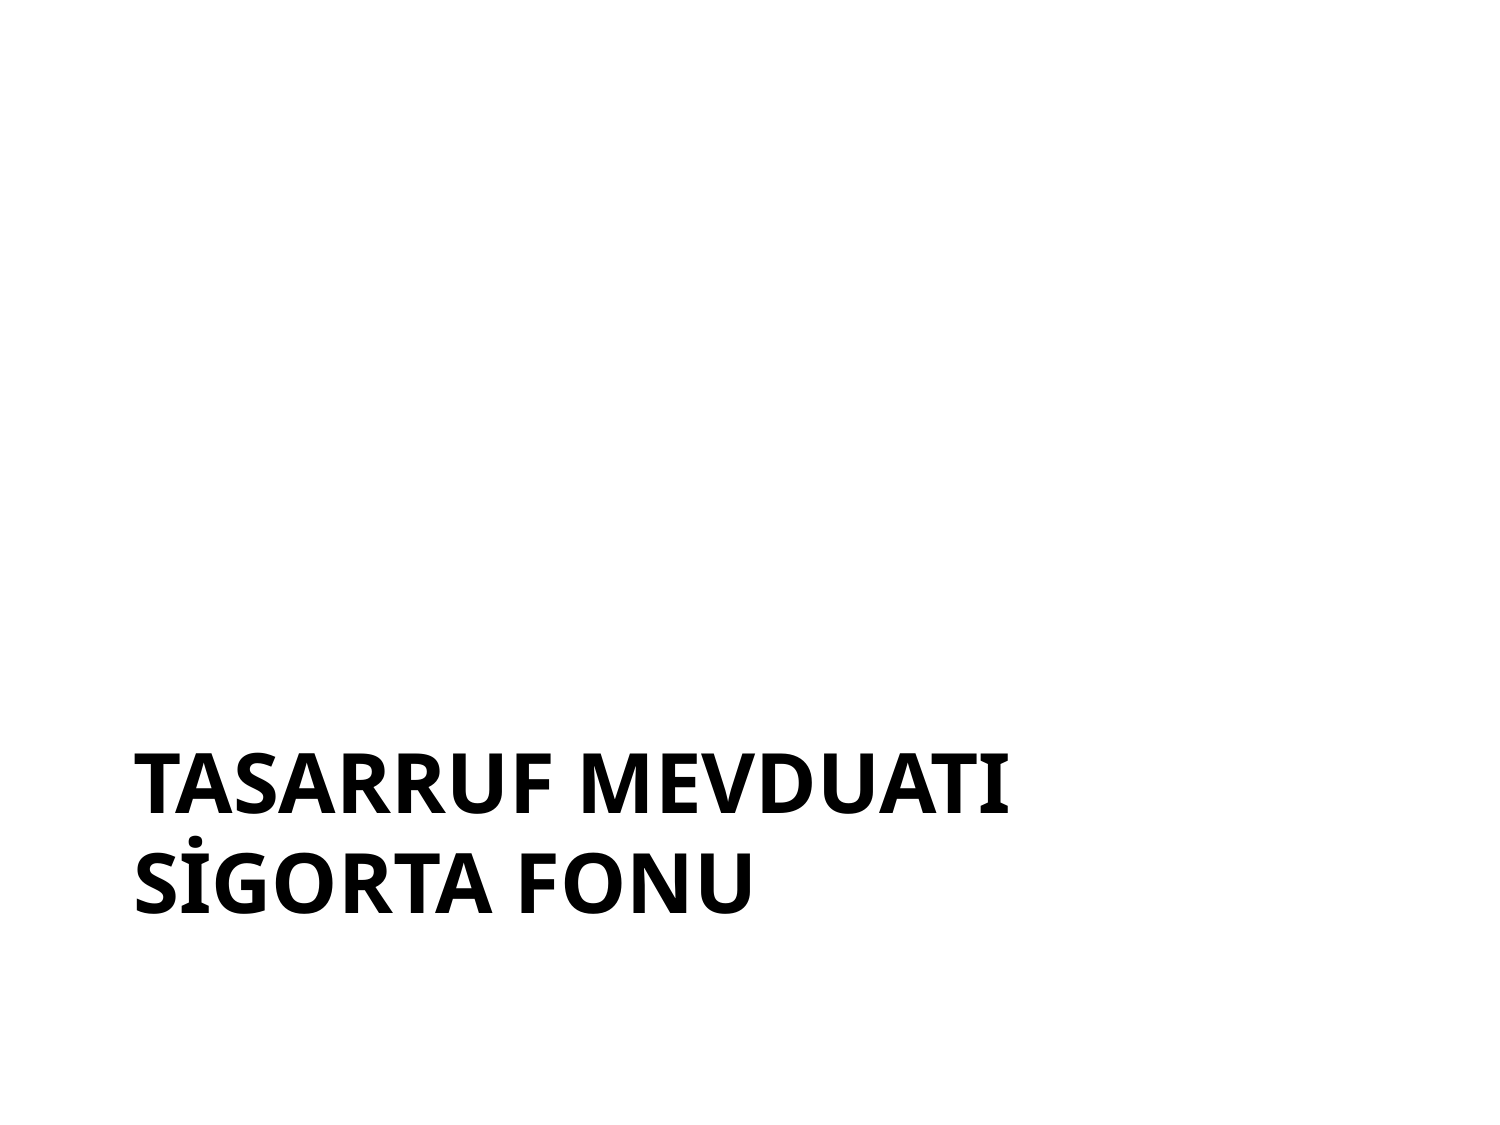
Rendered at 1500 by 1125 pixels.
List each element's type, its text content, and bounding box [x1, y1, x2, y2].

title TASARRUF MEVDUATI SİGORTA FONU [118, 722, 1394, 947]
